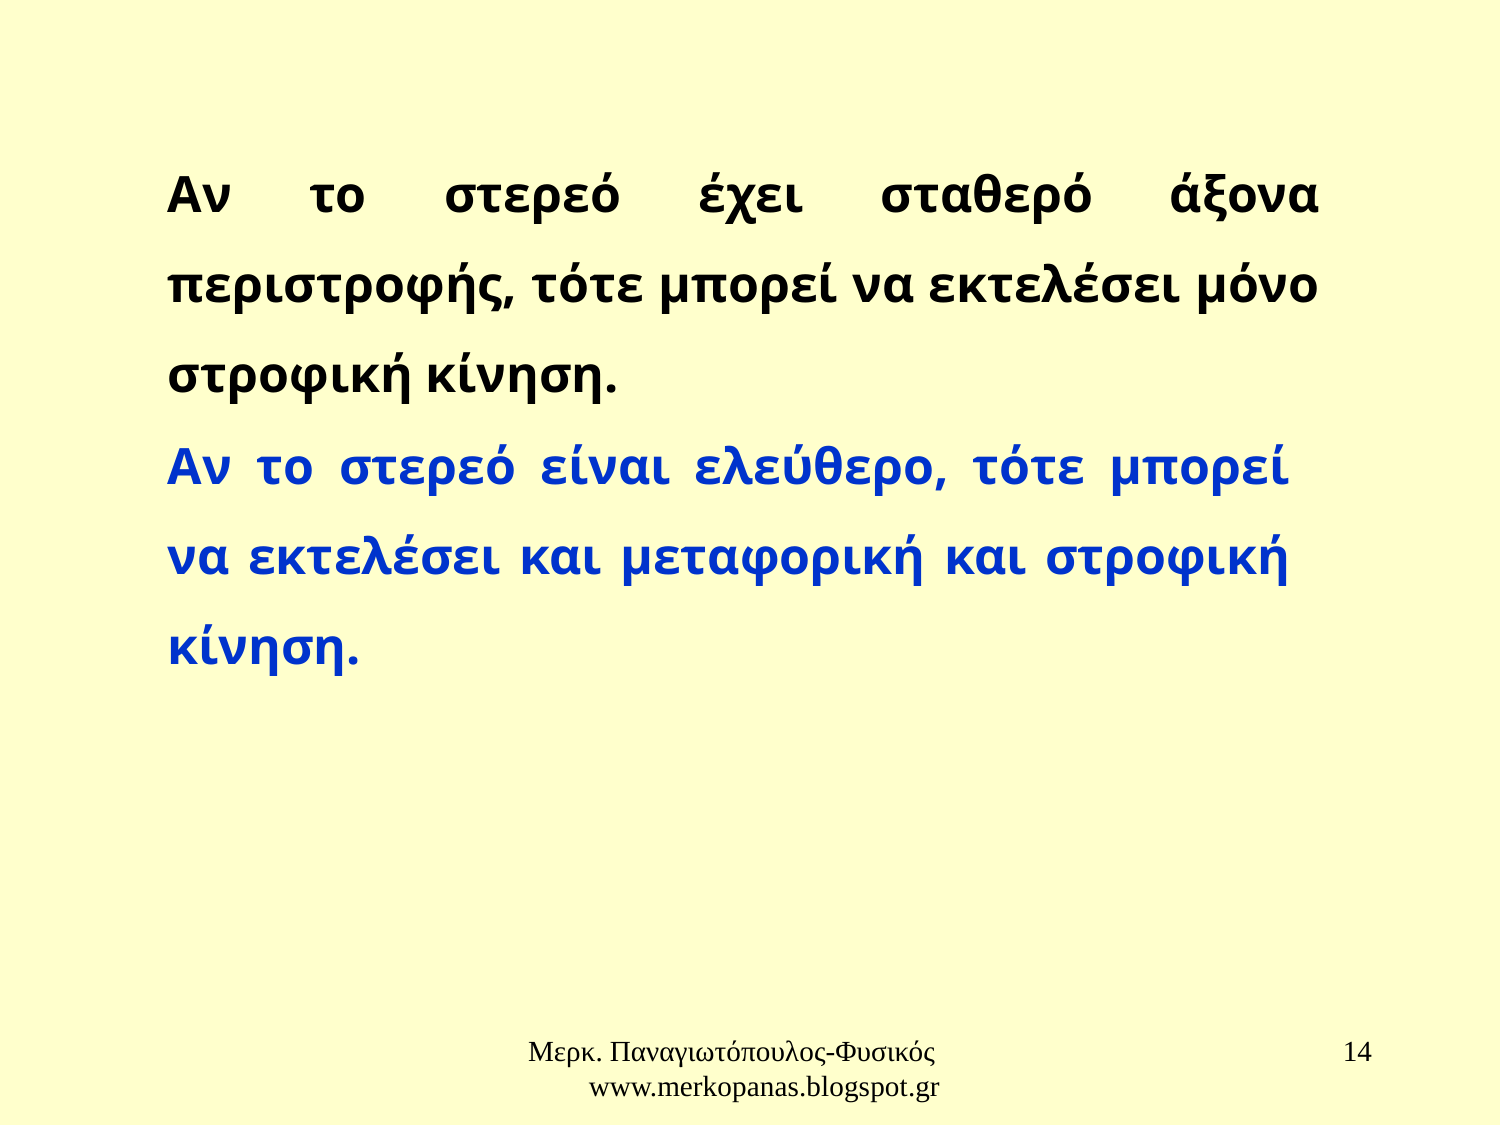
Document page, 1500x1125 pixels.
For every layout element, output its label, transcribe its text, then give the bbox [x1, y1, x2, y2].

text_box Αν το στερεό έχει σταθερό άξονα περιστροφής, τότε μπορεί να εκτελέσει μόνο στροφική κίνηση. [153, 125, 1335, 411]
text_box Αν το στερεό είναι ελεύθερο, τότε μπορεί να εκτελέσει και μεταφορική και στροφική κίνηση. [153, 397, 1306, 682]
footer Μερκ. Παναγιωτόπουλος-Φυσικός www.merkopanas.blogspot.gr [512, 1025, 988, 1100]
slide_number 14 [1074, 1025, 1388, 1100]
